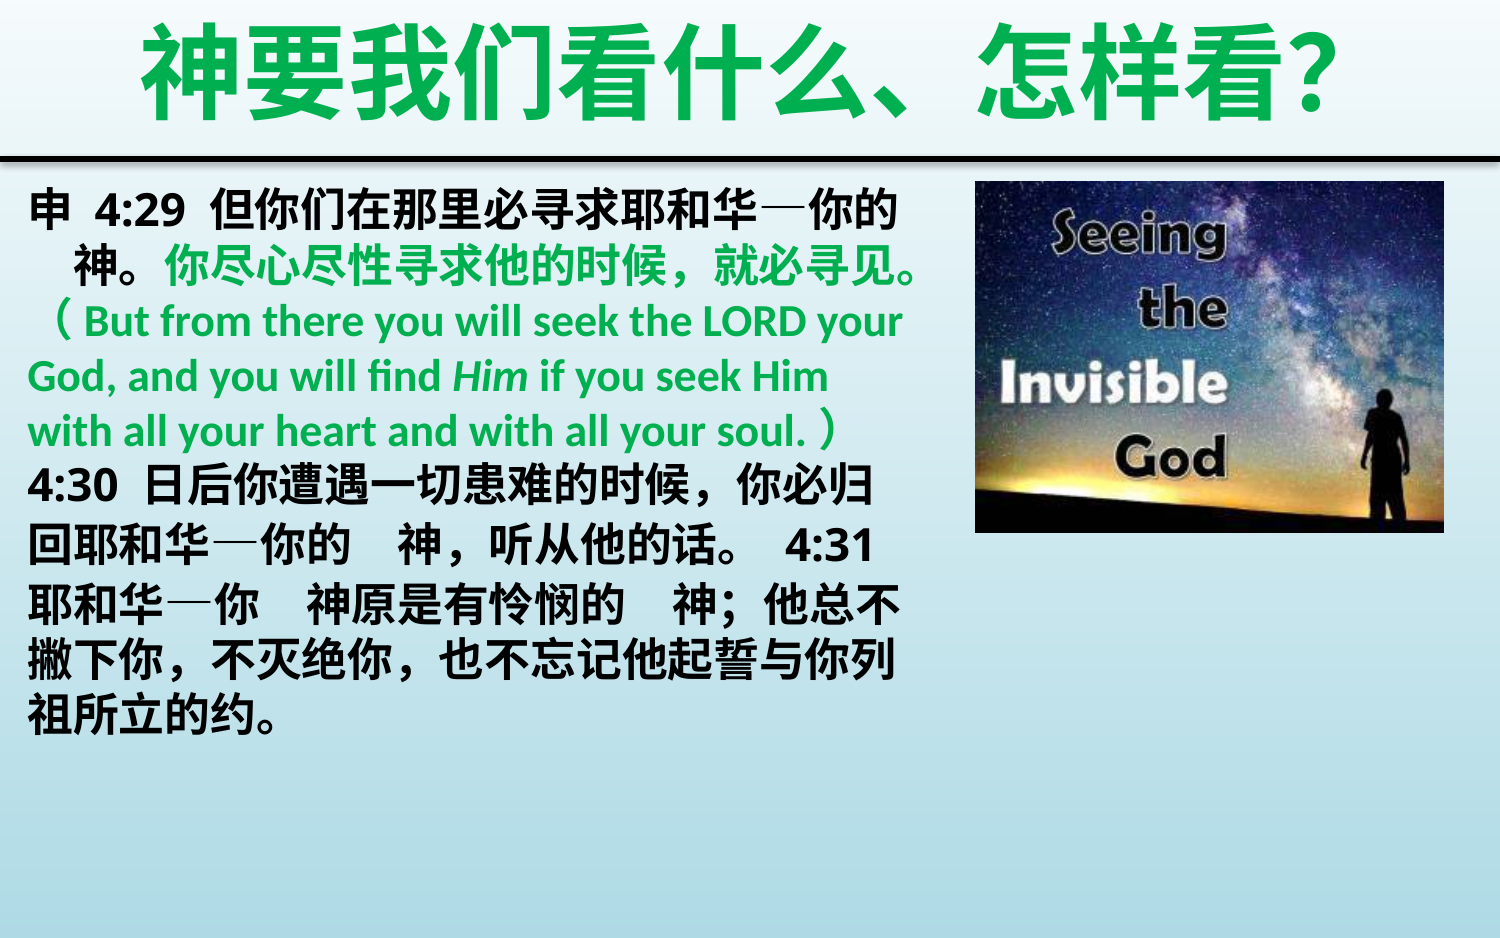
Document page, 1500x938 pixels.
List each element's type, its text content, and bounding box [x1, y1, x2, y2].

picture [974, 180, 1444, 534]
text_box 神要我们看什么、怎样看？ [124, 0, 1413, 140]
text_box 申 4:29 但你们在那里必寻求耶和华—你的 神。你尽心尽性寻求他的时候，就必寻见。（But from there you will seek the LORD your God, and you will find Him if you seek Him with all your heart and with all your soul.） 4:30 日后你遭遇一切患难的时候，你必归回耶和华—你的 神，听从他的话。 4:31 耶和华—你 神原是有怜悯的 神；他总不撇下你，不灭绝你，也不忘记他起誓与你列祖所立的约。 [12, 168, 925, 749]
